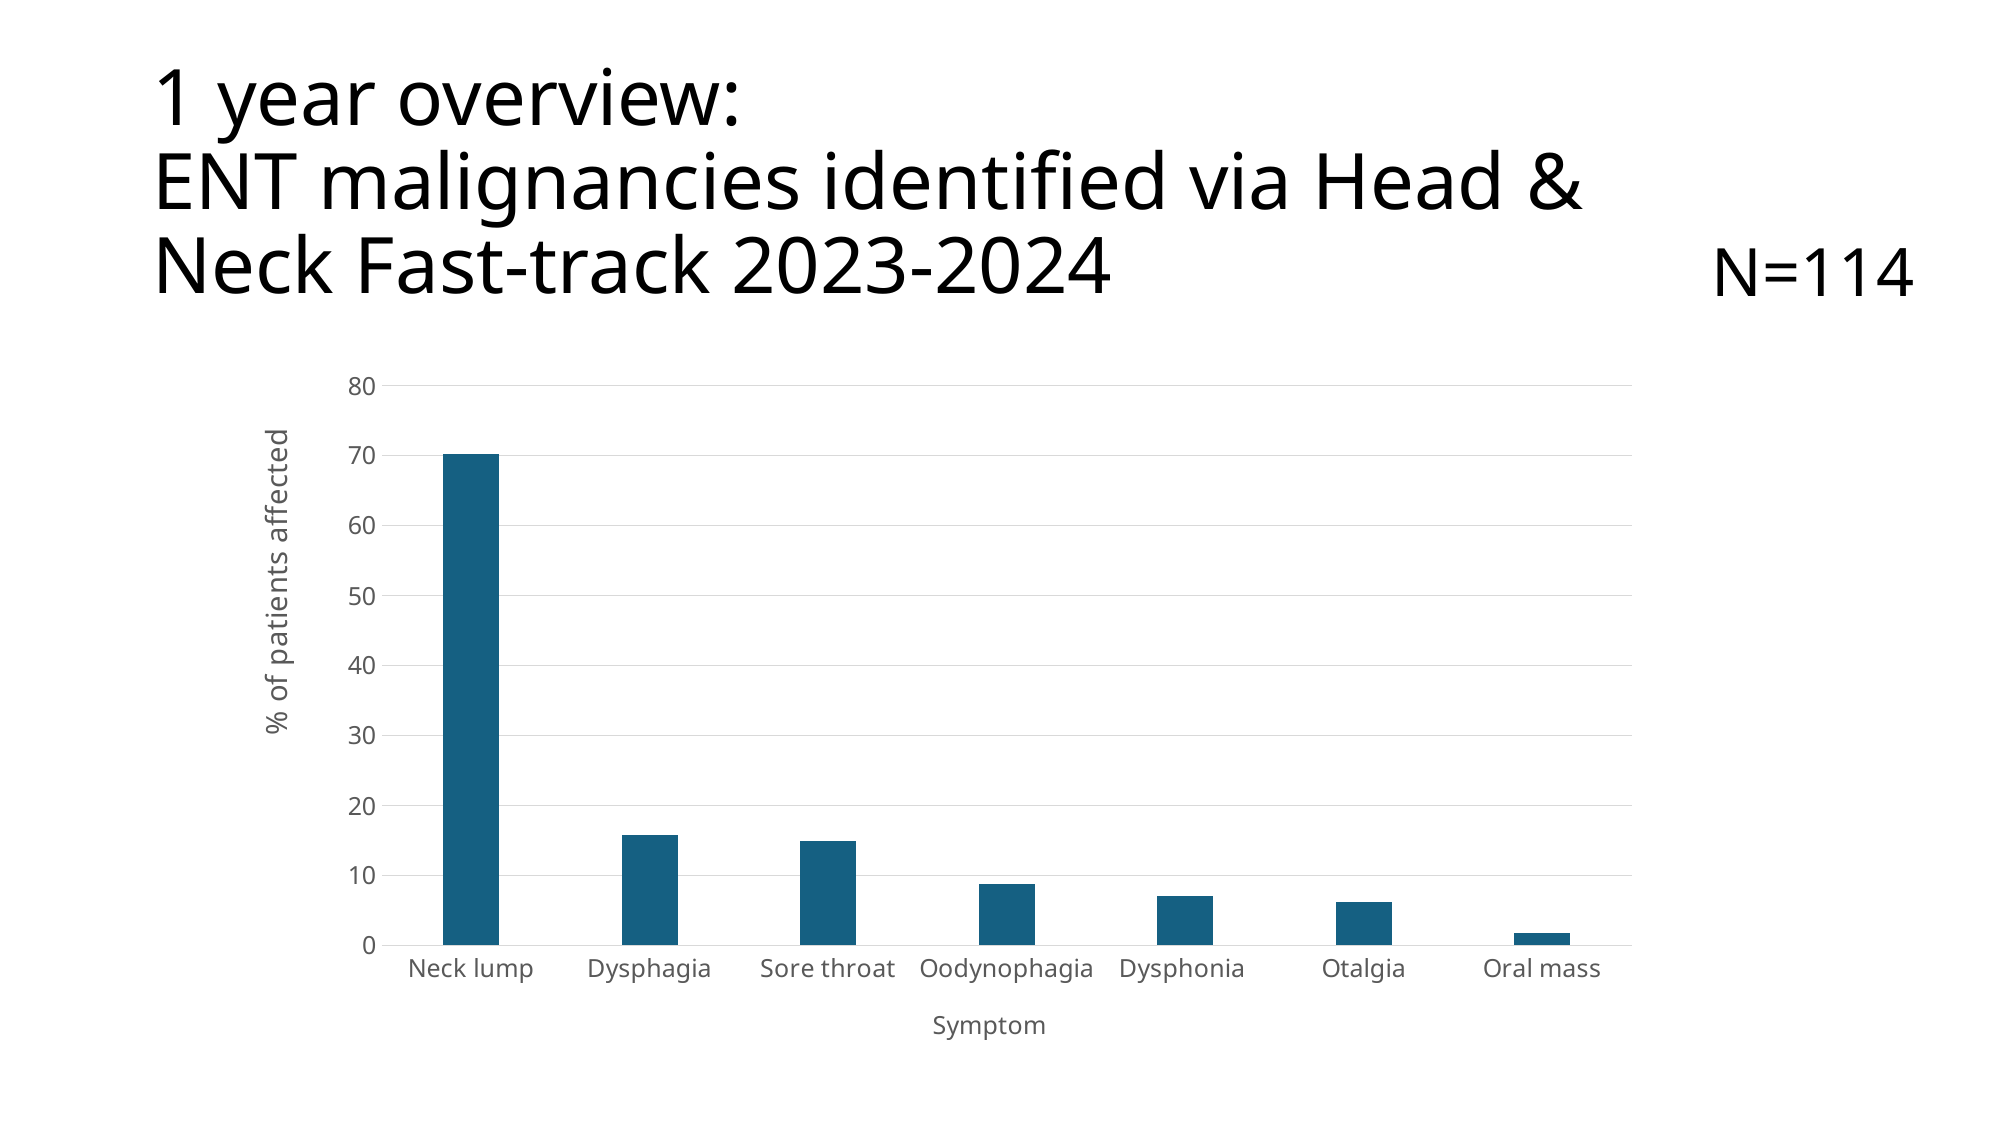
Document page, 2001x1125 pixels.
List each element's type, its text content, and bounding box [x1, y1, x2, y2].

text_box N=114 [1696, 222, 1962, 318]
chart [234, 353, 1661, 1075]
text_box 1 year overview: ENT malignancies identified via Head & Neck Fast-track 2023-2024 [137, 50, 1753, 319]
